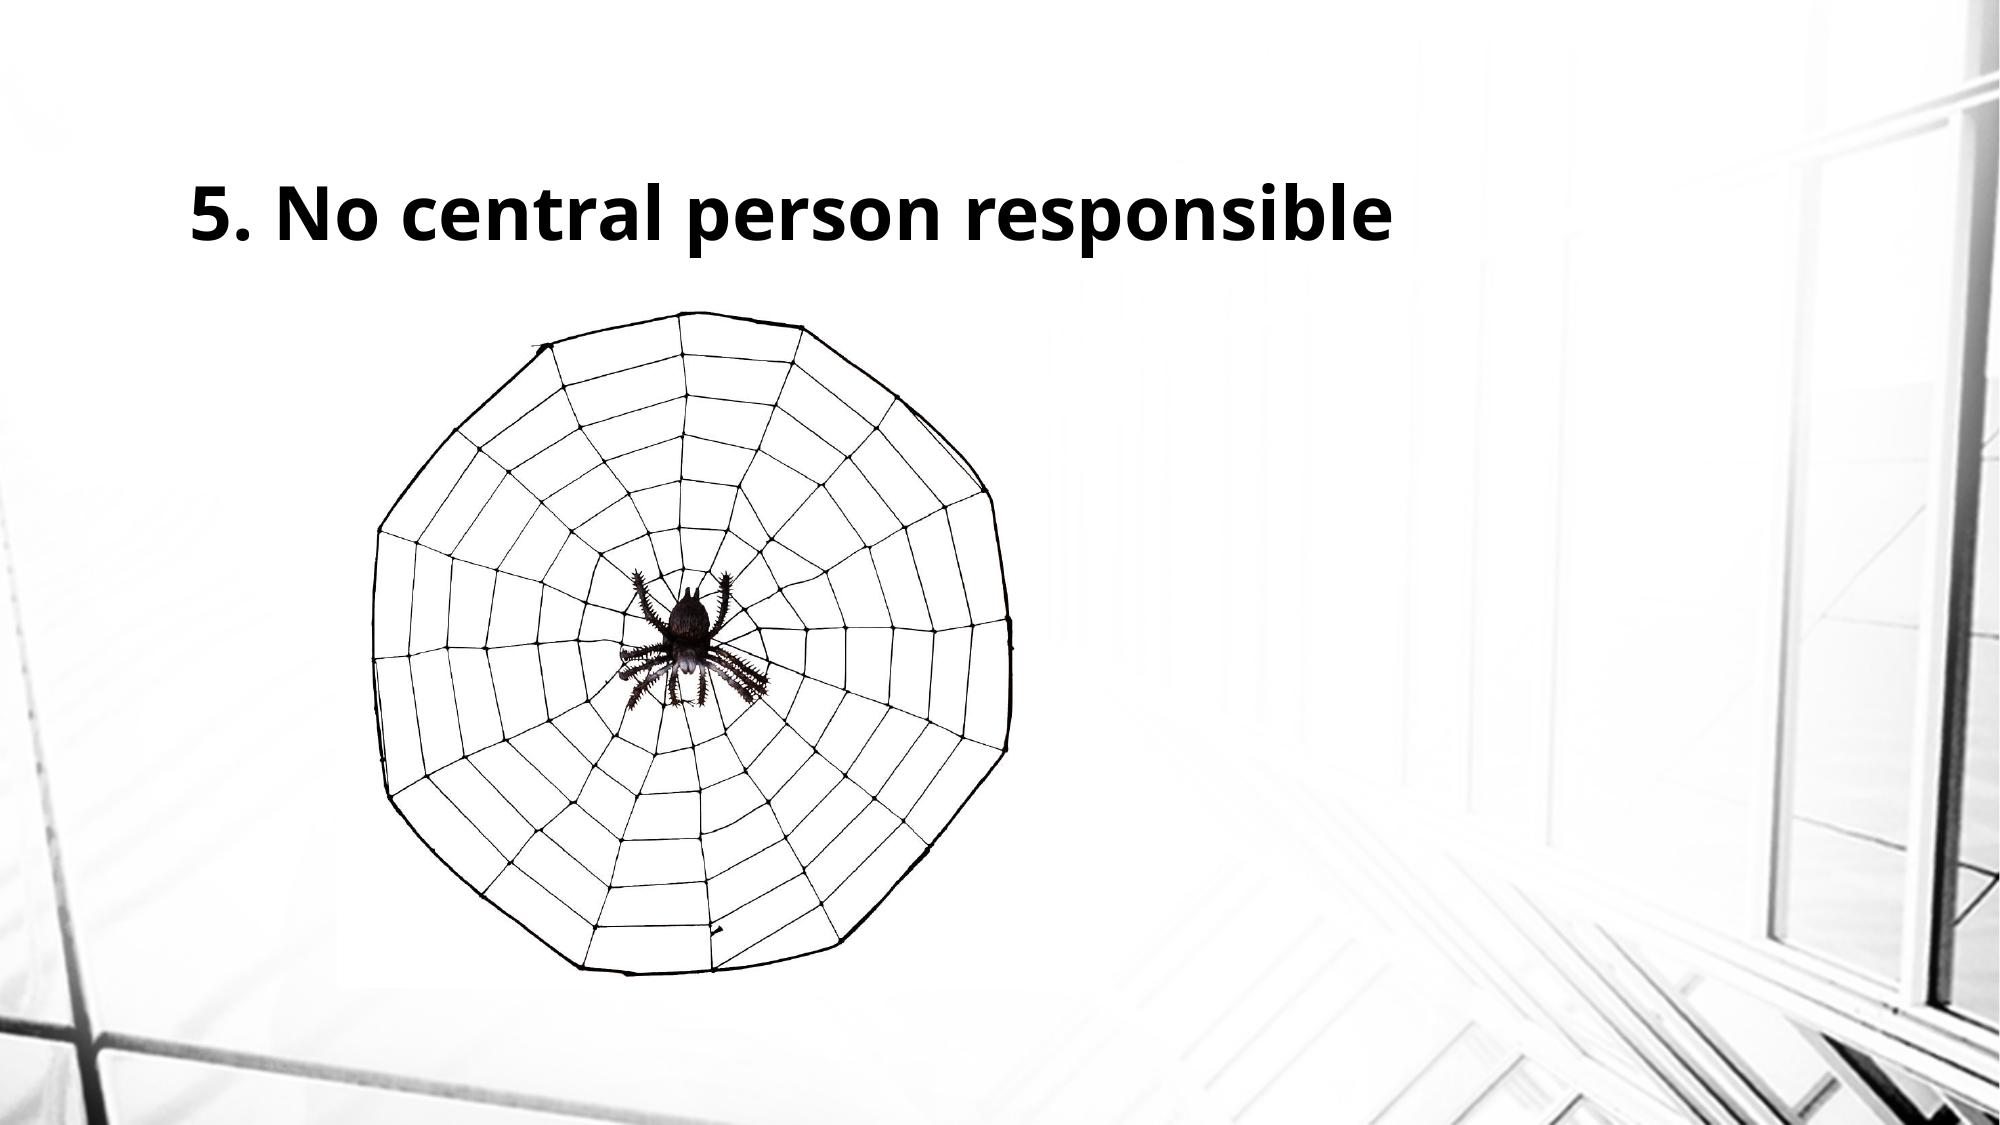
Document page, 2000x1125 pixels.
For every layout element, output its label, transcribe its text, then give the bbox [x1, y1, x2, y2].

title 5. No central person responsible [174, 87, 1600, 263]
picture [0, 0, 2000, 1125]
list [337, 299, 1048, 988]
